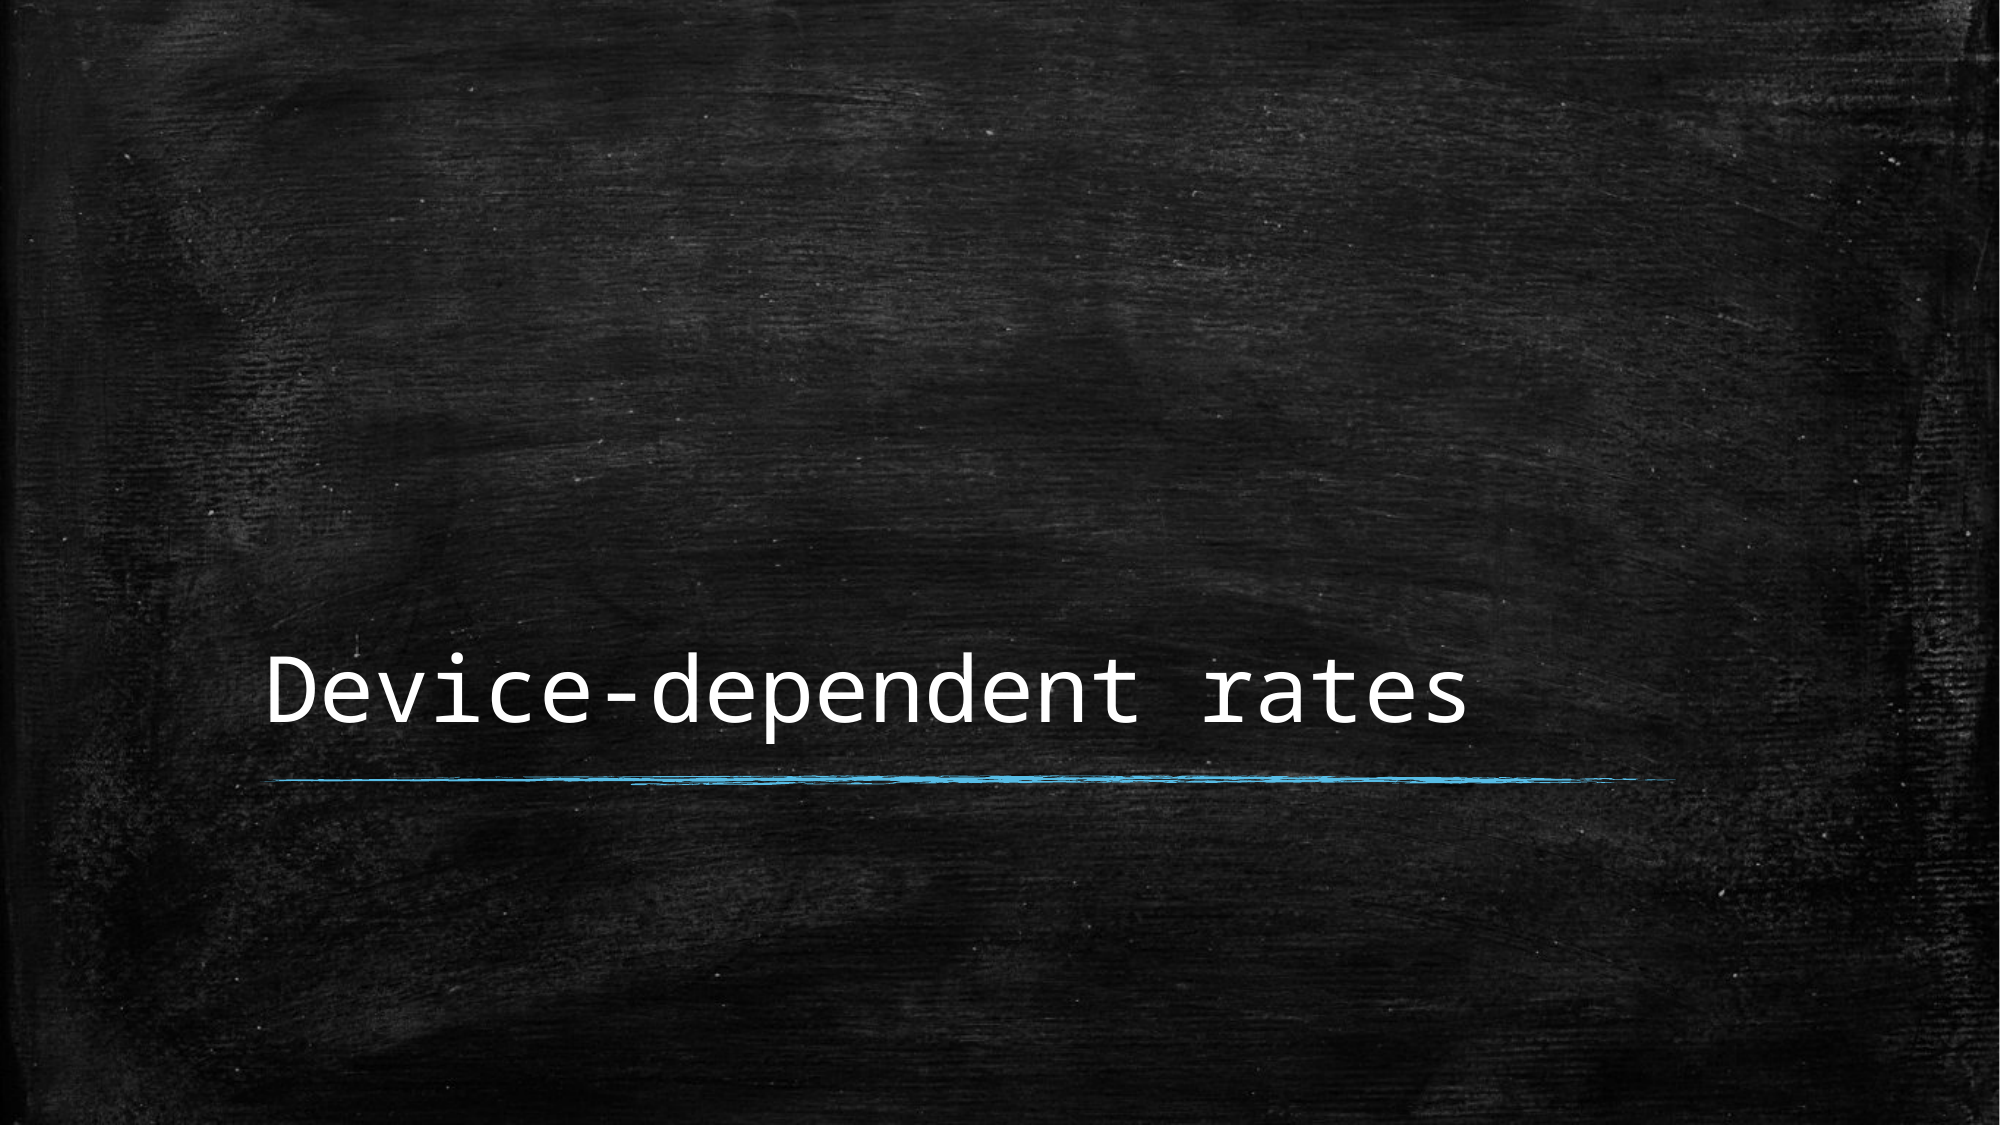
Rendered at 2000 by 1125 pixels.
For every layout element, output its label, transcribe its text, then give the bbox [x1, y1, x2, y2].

title Device-dependent rates [249, 312, 1750, 750]
